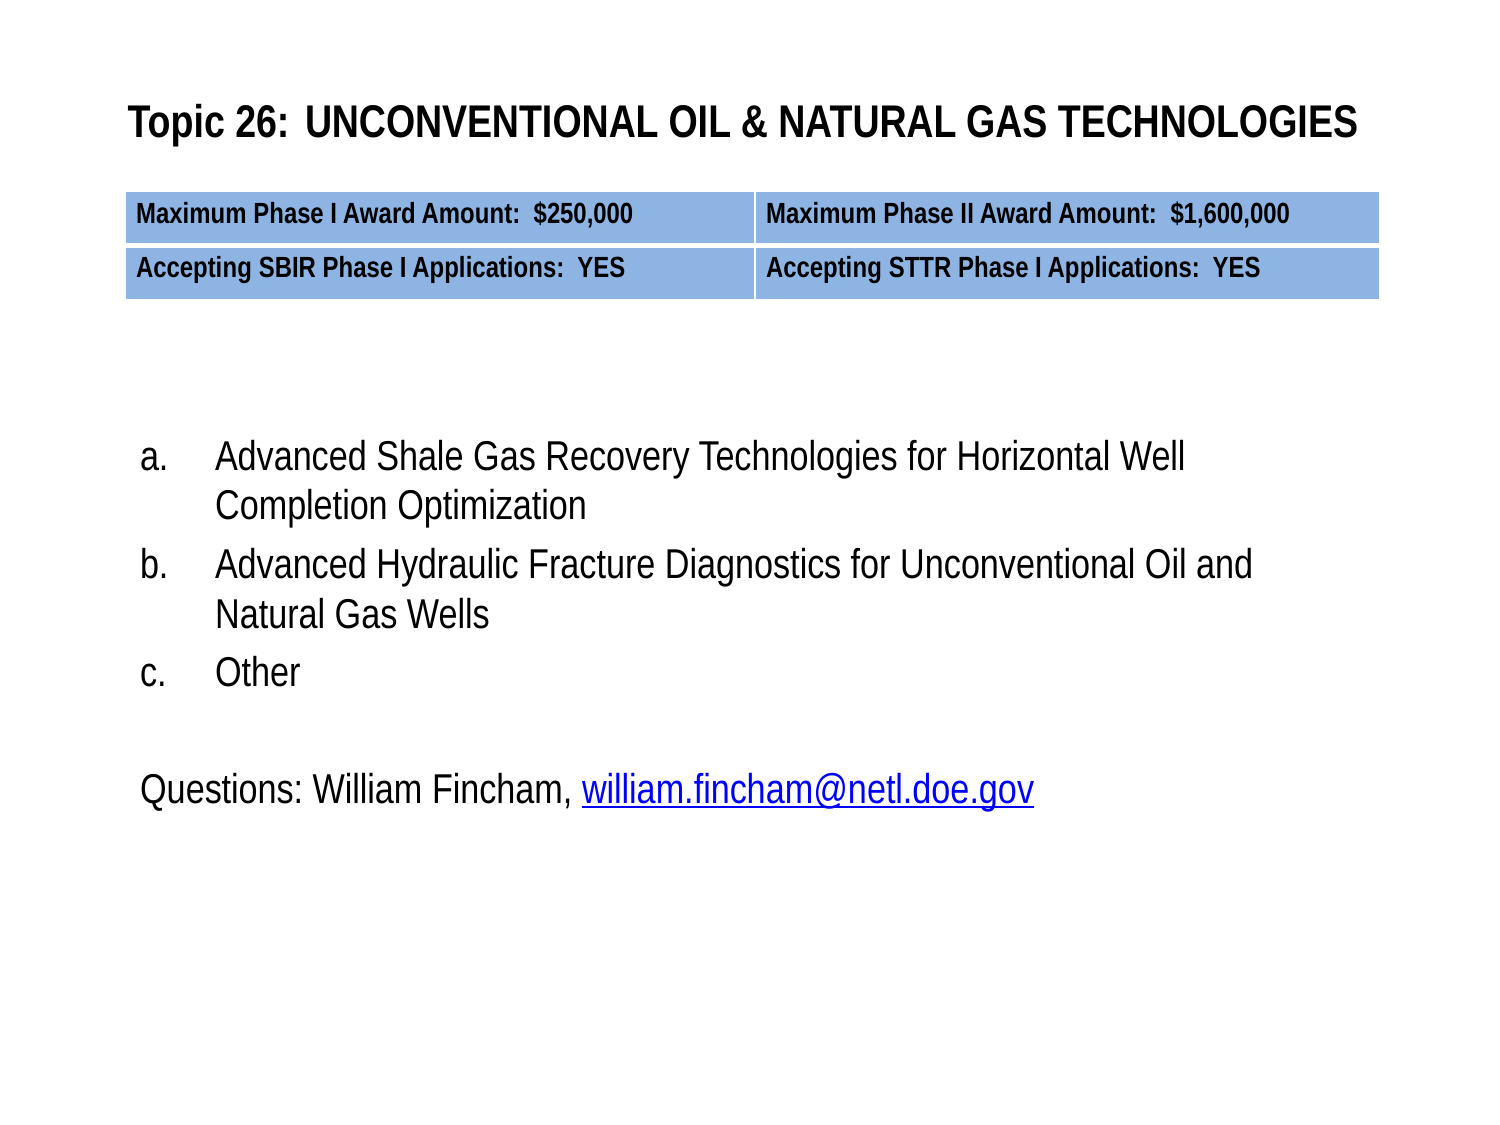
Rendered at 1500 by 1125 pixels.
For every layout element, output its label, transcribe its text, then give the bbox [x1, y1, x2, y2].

table_header Maximum Phase I Award Amount: $250,000 [126, 192, 754, 243]
table_cell Accepting SBIR Phase I Applications: YES [126, 248, 754, 299]
table_cell Accepting STTR Phase I Applications: YES [756, 248, 1379, 299]
title Topic 26: UNCONVENTIONAL OIL & NATURAL GAS TECHNOLOGIES [112, 50, 1413, 188]
table_header Maximum Phase II Award Amount: $1,600,000 [756, 192, 1379, 243]
subtitle Advanced Shale Gas Recovery Technologies for Horizontal Well Completion Optimization Advanced Hydraulic Fracture Diagnostics for Unconventional Oil and Natural Gas Wells Other Questions: William Fincham, william.fincham@netl.doe.gov [125, 362, 1381, 1025]
